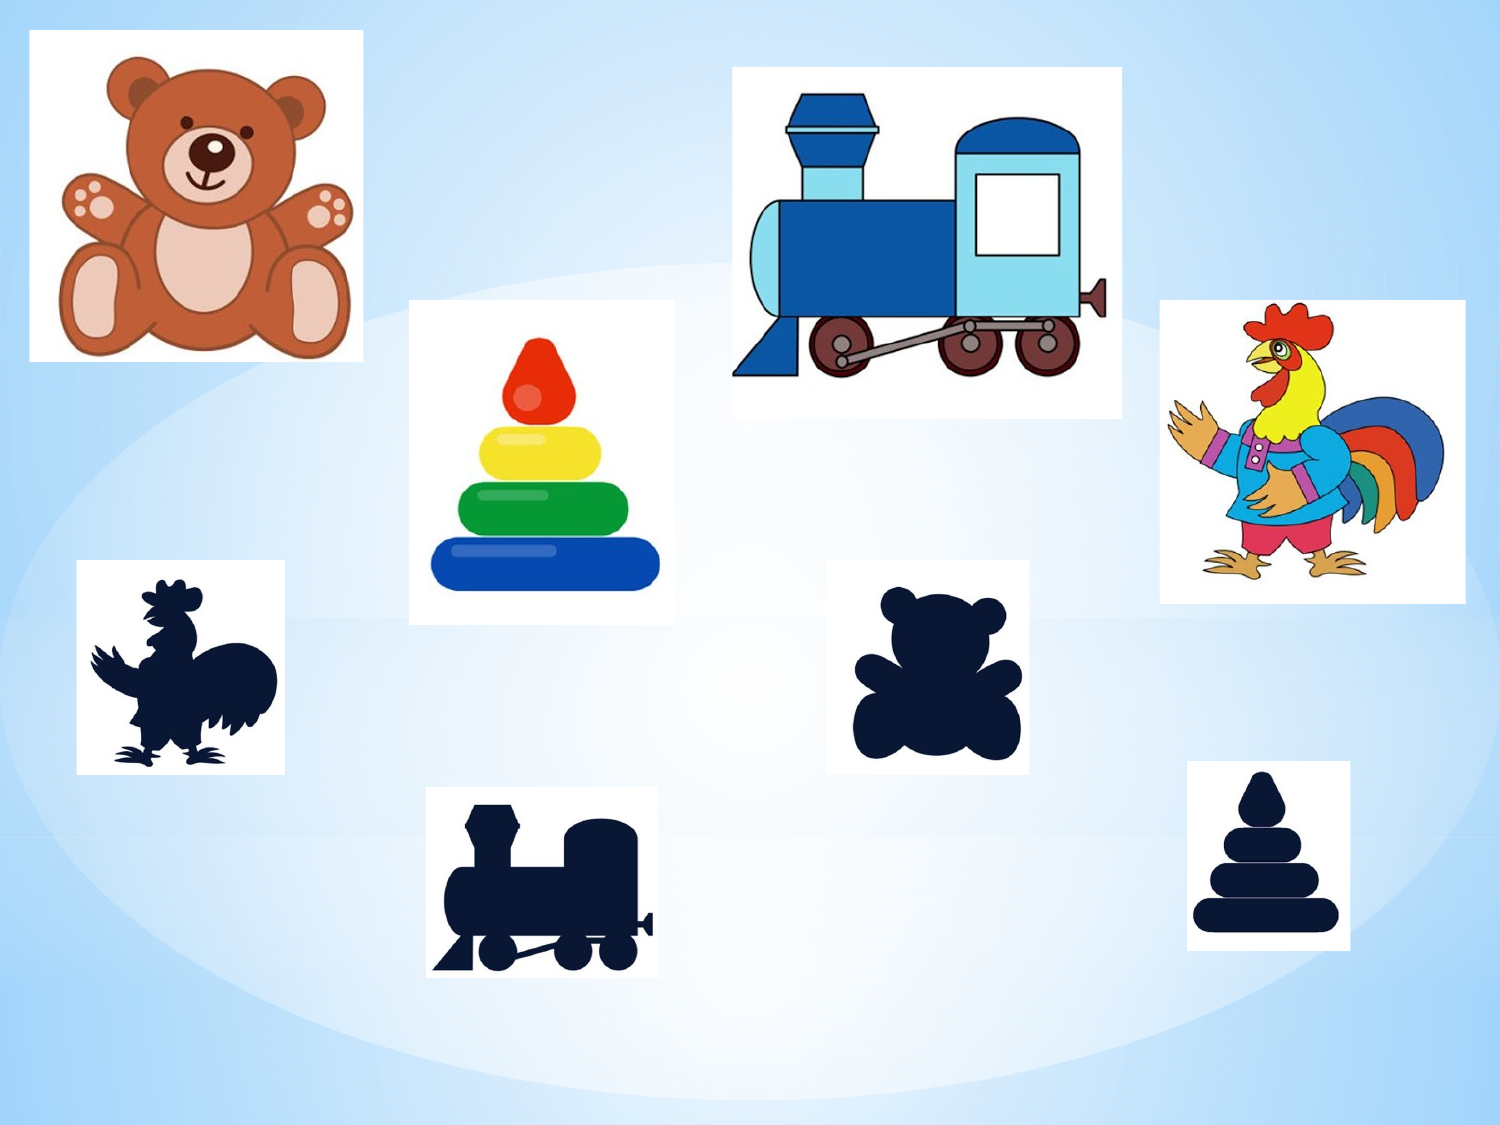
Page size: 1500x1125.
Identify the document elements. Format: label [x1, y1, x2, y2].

picture [408, 300, 676, 626]
picture [29, 30, 364, 362]
picture [1159, 300, 1467, 605]
picture [1186, 760, 1351, 951]
picture [425, 786, 659, 979]
picture [76, 560, 285, 775]
picture [732, 67, 1123, 420]
picture [825, 560, 1030, 775]
